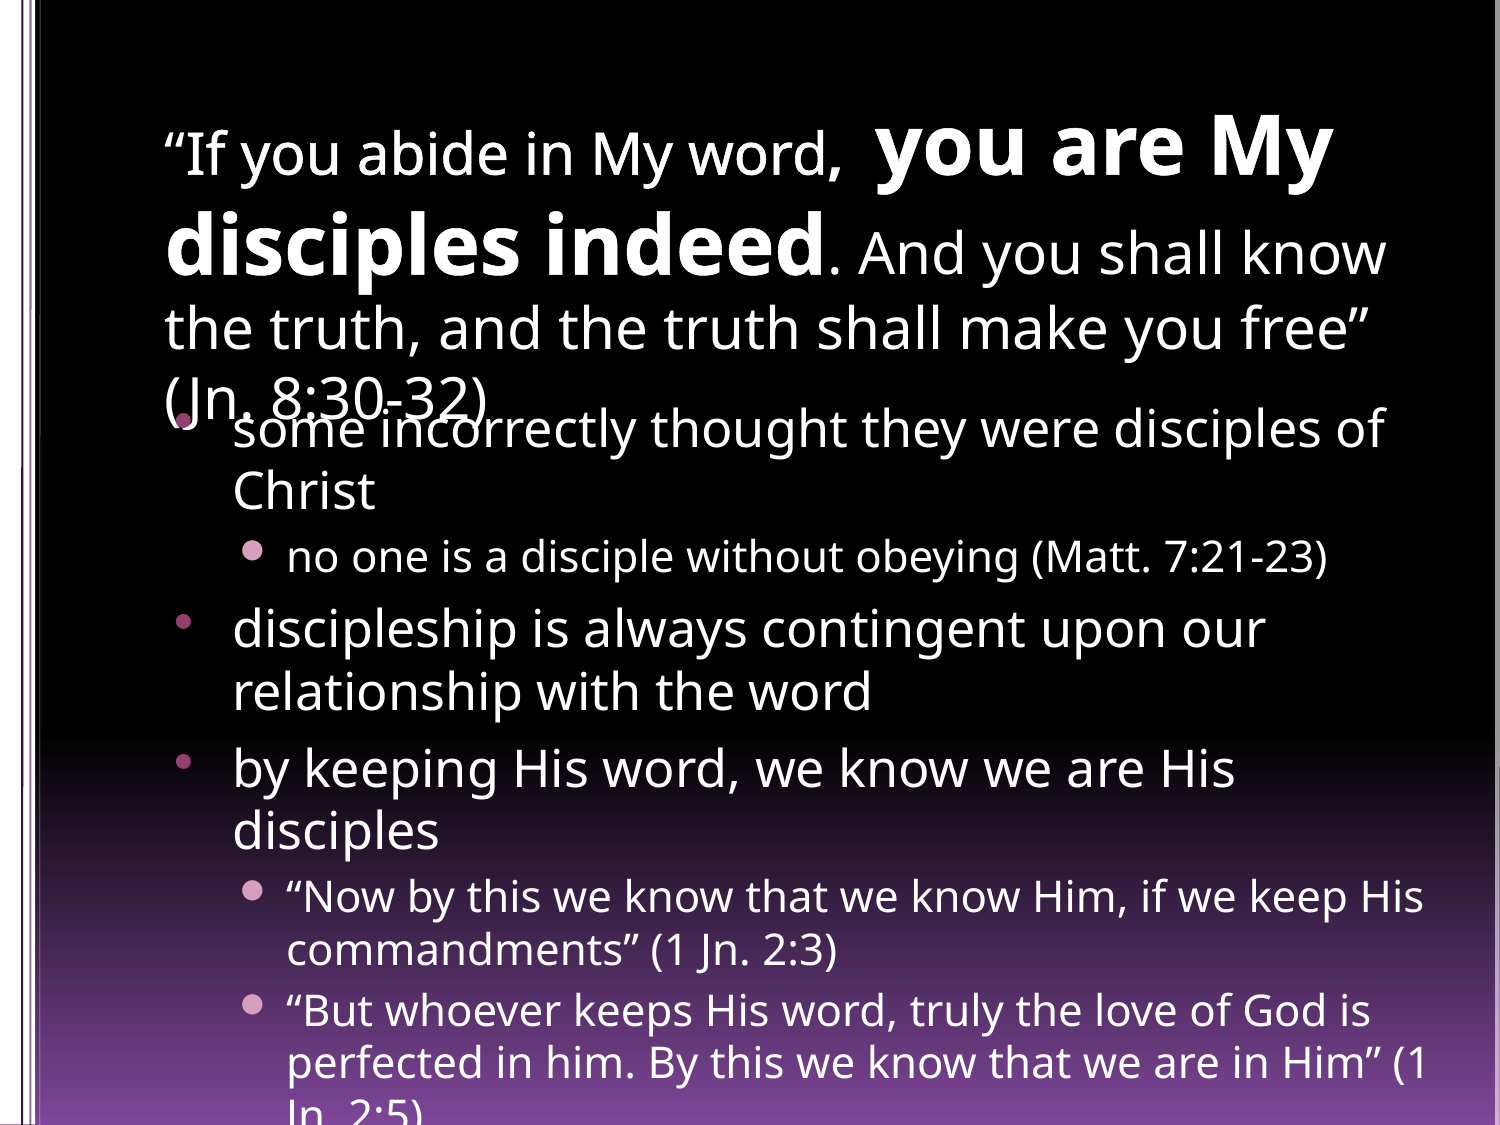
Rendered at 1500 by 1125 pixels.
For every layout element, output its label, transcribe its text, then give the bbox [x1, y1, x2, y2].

title “If you abide in My word, you are My disciples indeed. And you shall know the truth, and the truth shall make you free” (Jn. 8:30-32) [150, 83, 1463, 388]
list some incorrectly thought they were disciples of Christ no one is a disciple without obeying (Matt. 7:21-23) discipleship is always contingent upon our relationship with the word by keeping His word, we know we are His disciples “Now by this we know that we know Him, if we keep His commandments” (1 Jn. 2:3) “But whoever keeps His word, truly the love of God is perfected in him. By this we know that we are in Him” (1 Jn. 2:5) [150, 387, 1450, 1018]
